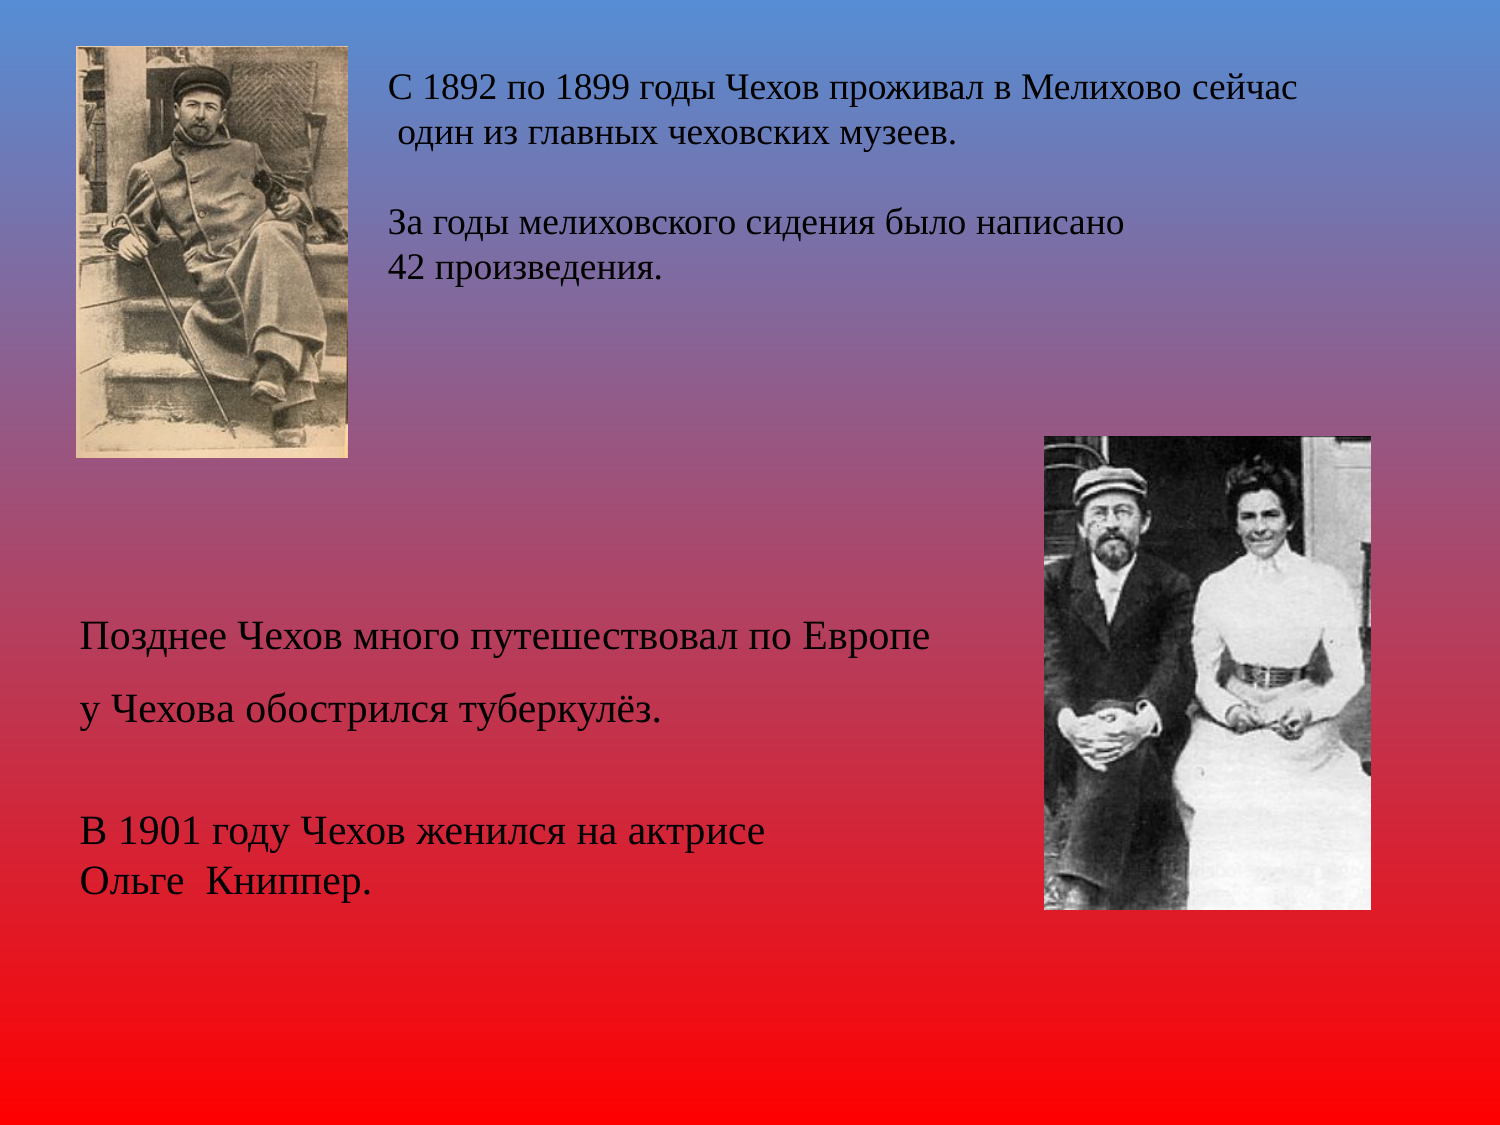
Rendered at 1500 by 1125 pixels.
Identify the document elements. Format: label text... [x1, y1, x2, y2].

picture [1044, 436, 1371, 910]
text_box С 1892 по 1899 годы Чехов проживал в Мелиховo сейчас один из главных чеховских музеев. За годы мелиховского сидения было написано 42 произведения. [373, 54, 1317, 295]
picture [76, 46, 349, 459]
text_box Позднее Чехов много путешествовал по Европе y Чеховa обострился туберкулёз. В 1901 году Чехов женился на актрисе Ольге Книппер. [64, 550, 1081, 961]
